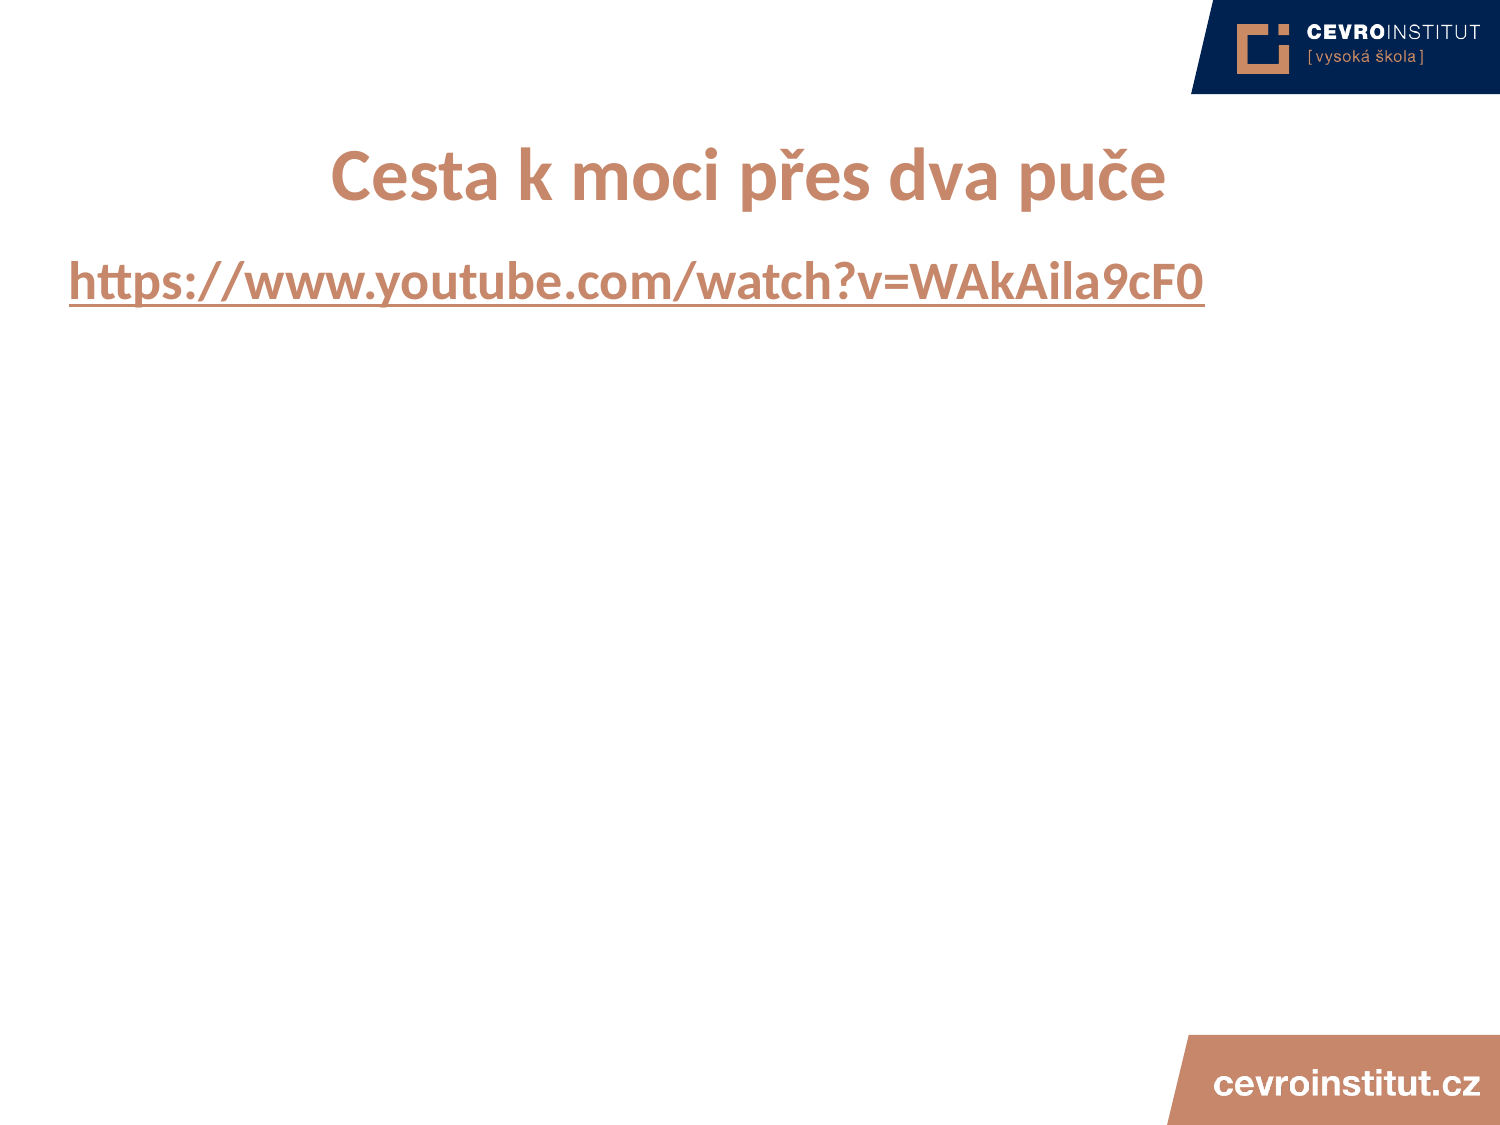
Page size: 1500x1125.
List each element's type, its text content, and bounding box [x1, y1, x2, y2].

title Cesta k moci přes dva puče [68, 94, 1431, 245]
picture [1214, 1069, 1480, 1096]
picture [1237, 24, 1480, 74]
list https://www.youtube.com/watch?v=WAkAila9cF0 [68, 245, 1431, 1035]
